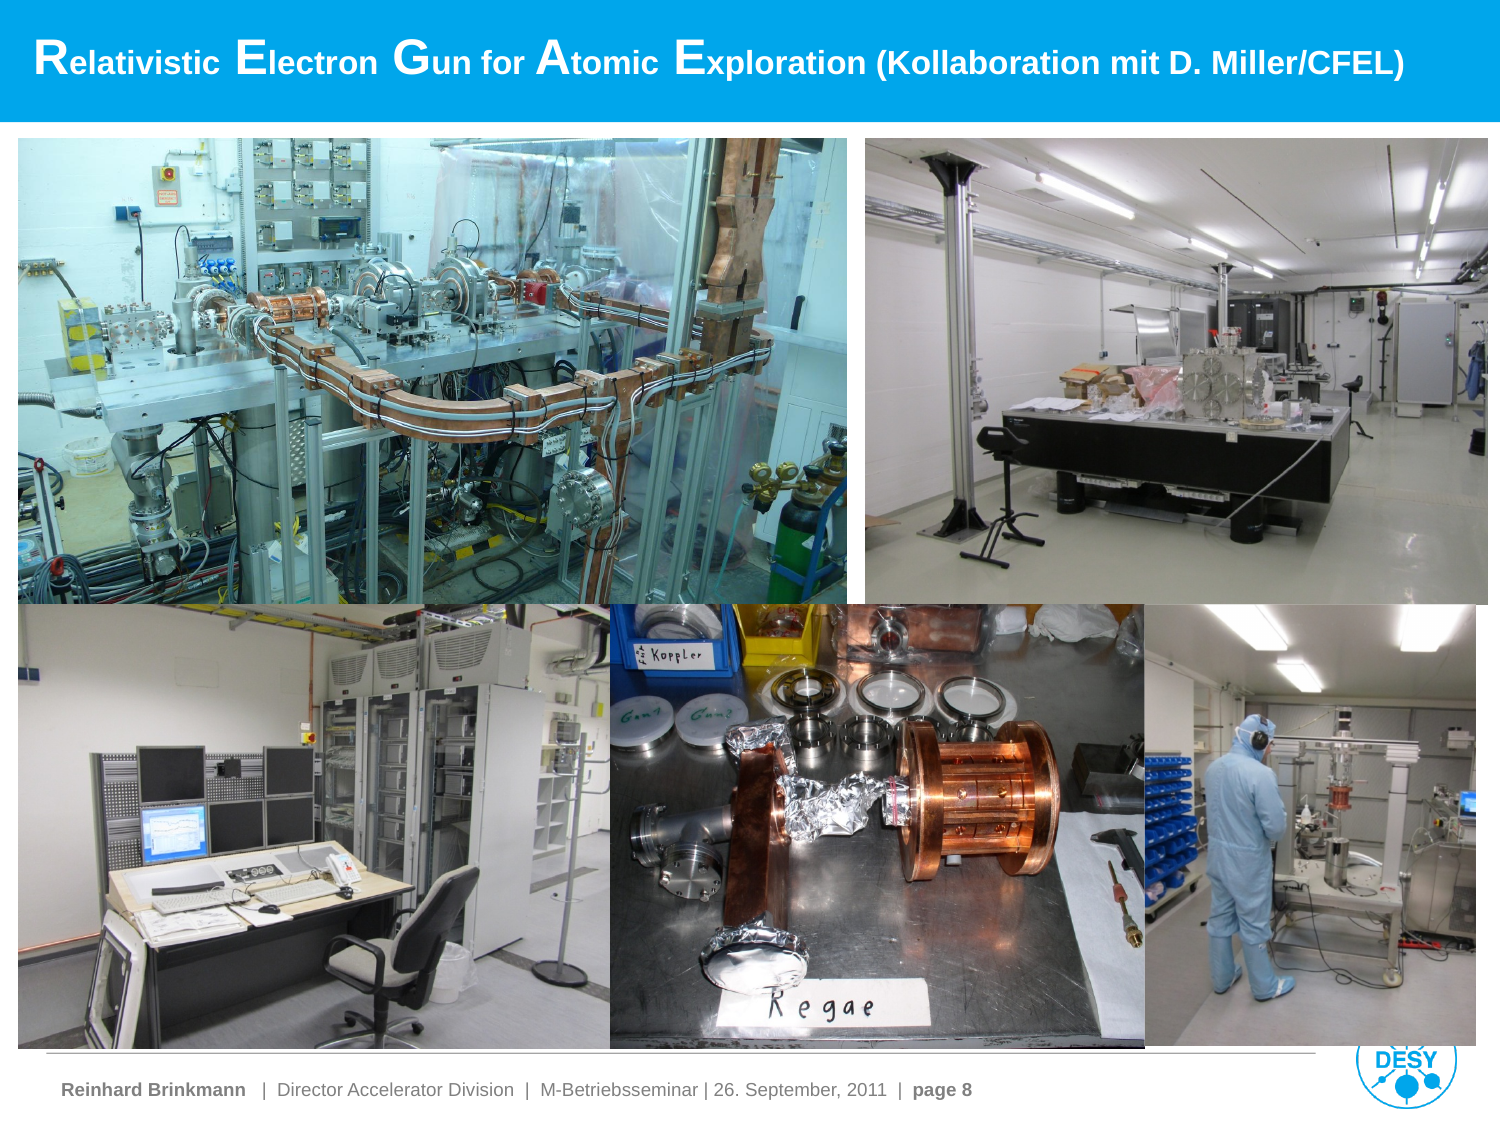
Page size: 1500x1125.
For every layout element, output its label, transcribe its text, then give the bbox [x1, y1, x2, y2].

picture [1356, 1069, 1394, 1109]
picture [1420, 1072, 1457, 1109]
picture [17, 137, 1500, 1107]
text_box Relativistic Electron Gun for Atomic Exploration (Kollaboration mit D. Miller/CFEL) [18, 16, 1476, 107]
